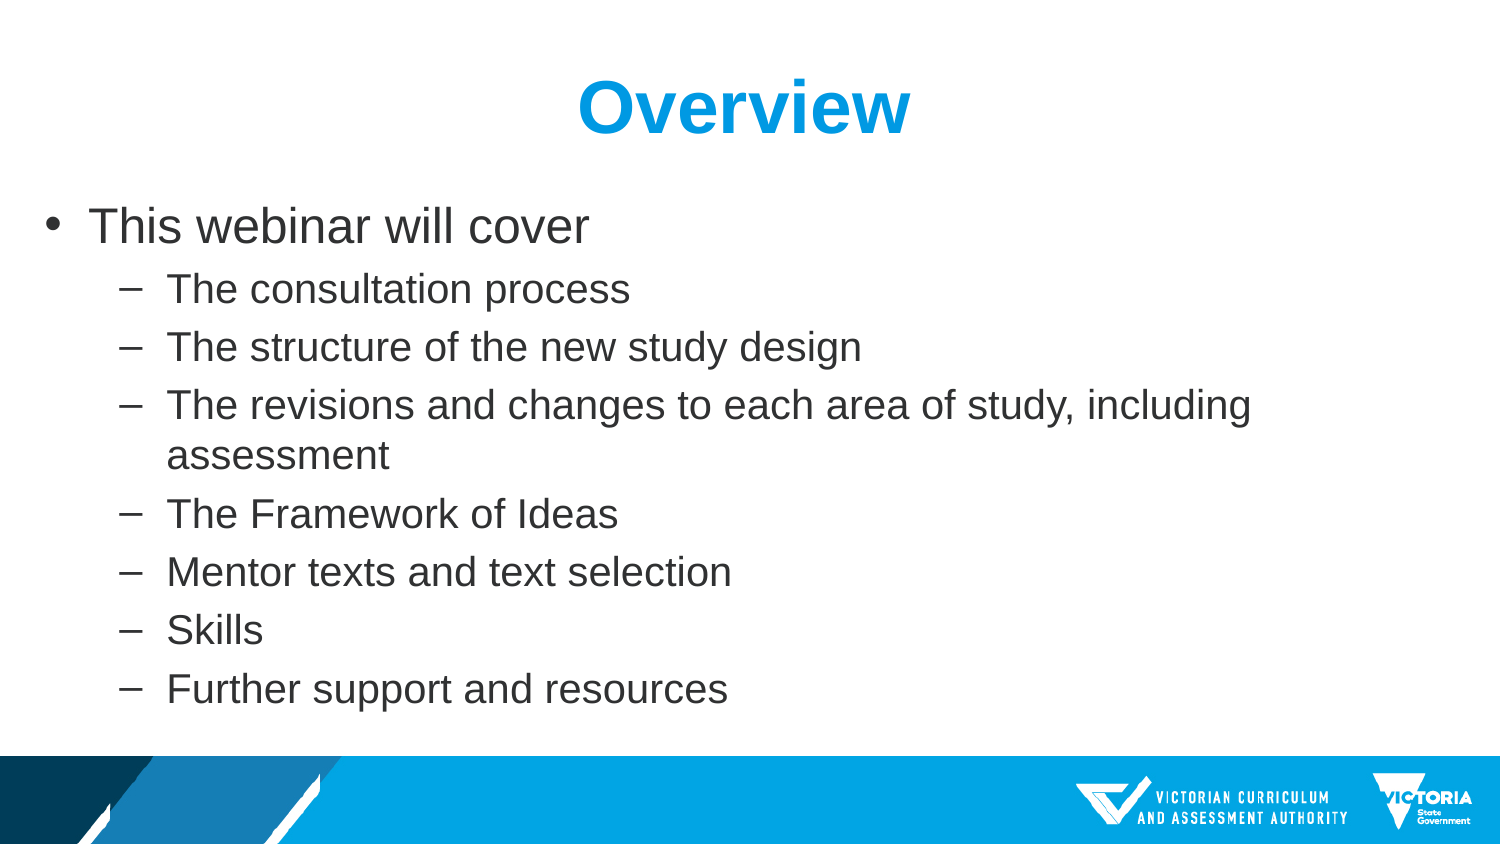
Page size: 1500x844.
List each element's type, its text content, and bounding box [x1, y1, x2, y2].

picture [1374, 774, 1425, 828]
picture [1240, 812, 1244, 823]
picture [1249, 812, 1254, 823]
picture [1229, 813, 1235, 823]
picture [0, 0, 1500, 844]
picture [1258, 812, 1262, 823]
picture [1268, 792, 1272, 802]
picture [1302, 792, 1306, 803]
picture [1460, 793, 1471, 803]
title Overview [29, 0, 1459, 185]
picture [1149, 813, 1153, 823]
picture [1190, 792, 1194, 802]
picture [1201, 812, 1205, 823]
picture [1214, 792, 1219, 802]
picture [1224, 792, 1229, 802]
picture [1077, 777, 1150, 824]
picture [1426, 792, 1452, 804]
picture [1299, 812, 1303, 823]
picture [1199, 792, 1204, 803]
picture [1320, 792, 1327, 802]
picture [1318, 812, 1322, 823]
picture [1281, 812, 1286, 823]
list This webinar will cover The consultation process The structure of the new study design The revisions and changes to each area of study, including assessment The Framework of Ideas Mentor texts and text selection Skills Further support and resources [29, 185, 1459, 732]
picture [1308, 814, 1313, 823]
